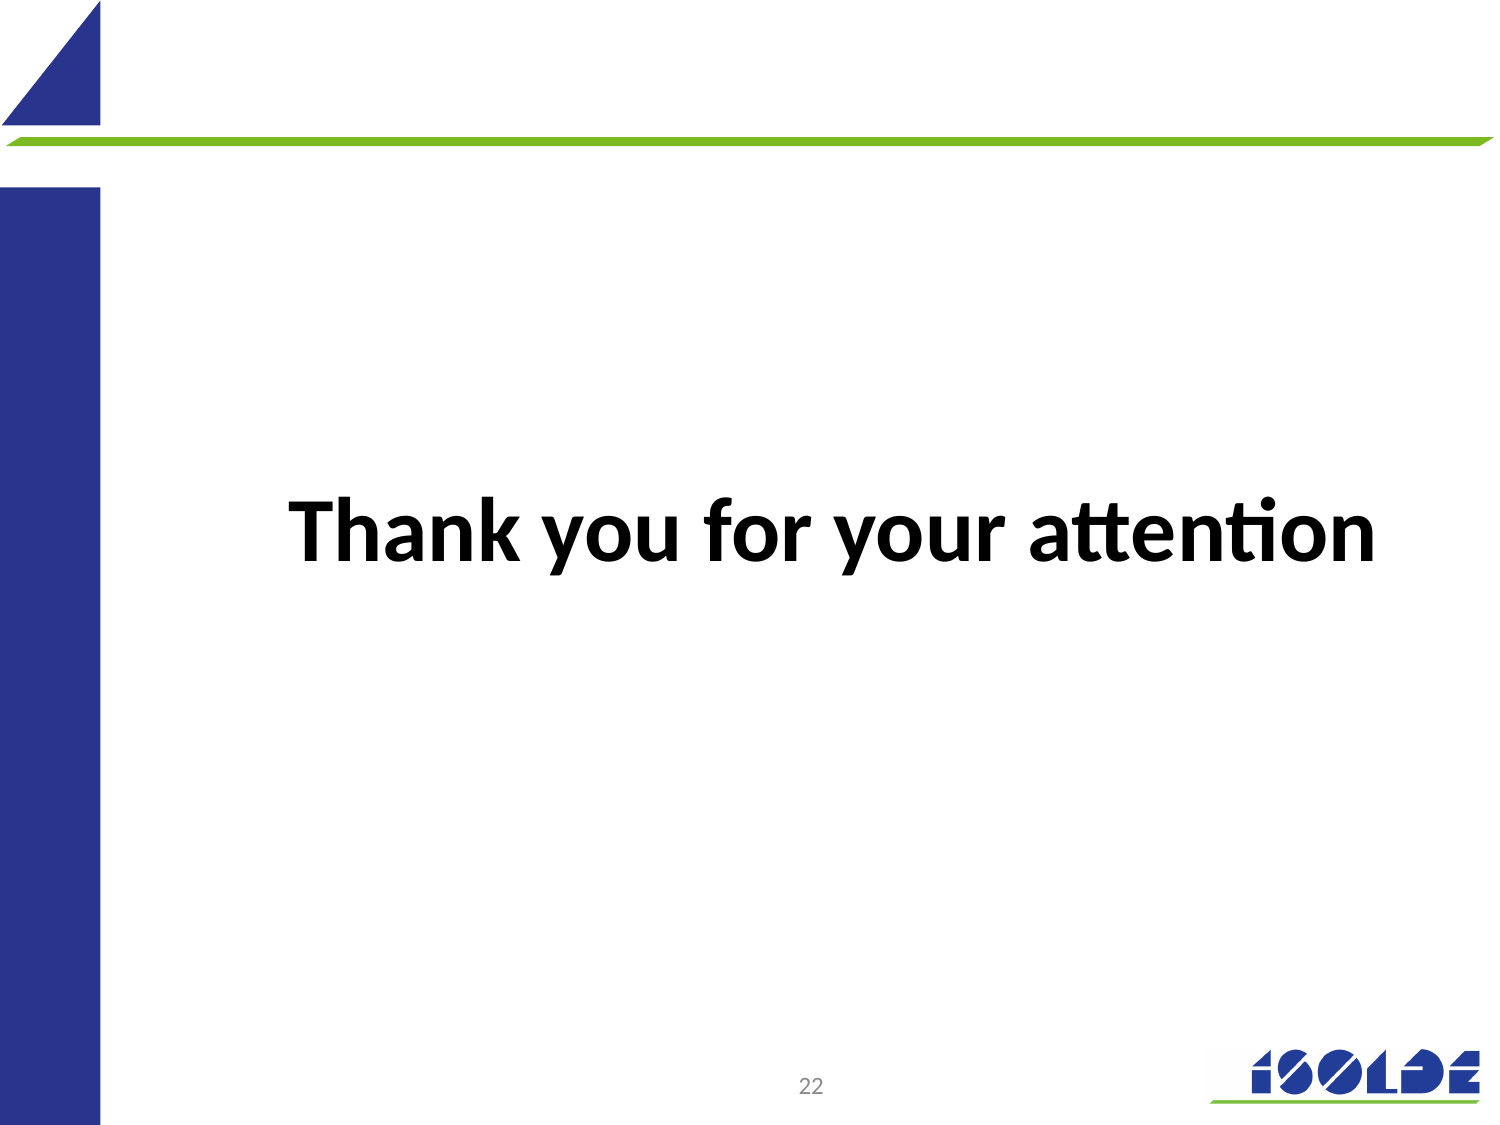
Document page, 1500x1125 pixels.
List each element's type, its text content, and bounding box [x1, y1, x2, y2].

slide_number 22 [636, 1054, 987, 1115]
picture [1203, 1046, 1483, 1108]
title Thank you for your attention [206, 444, 1461, 606]
